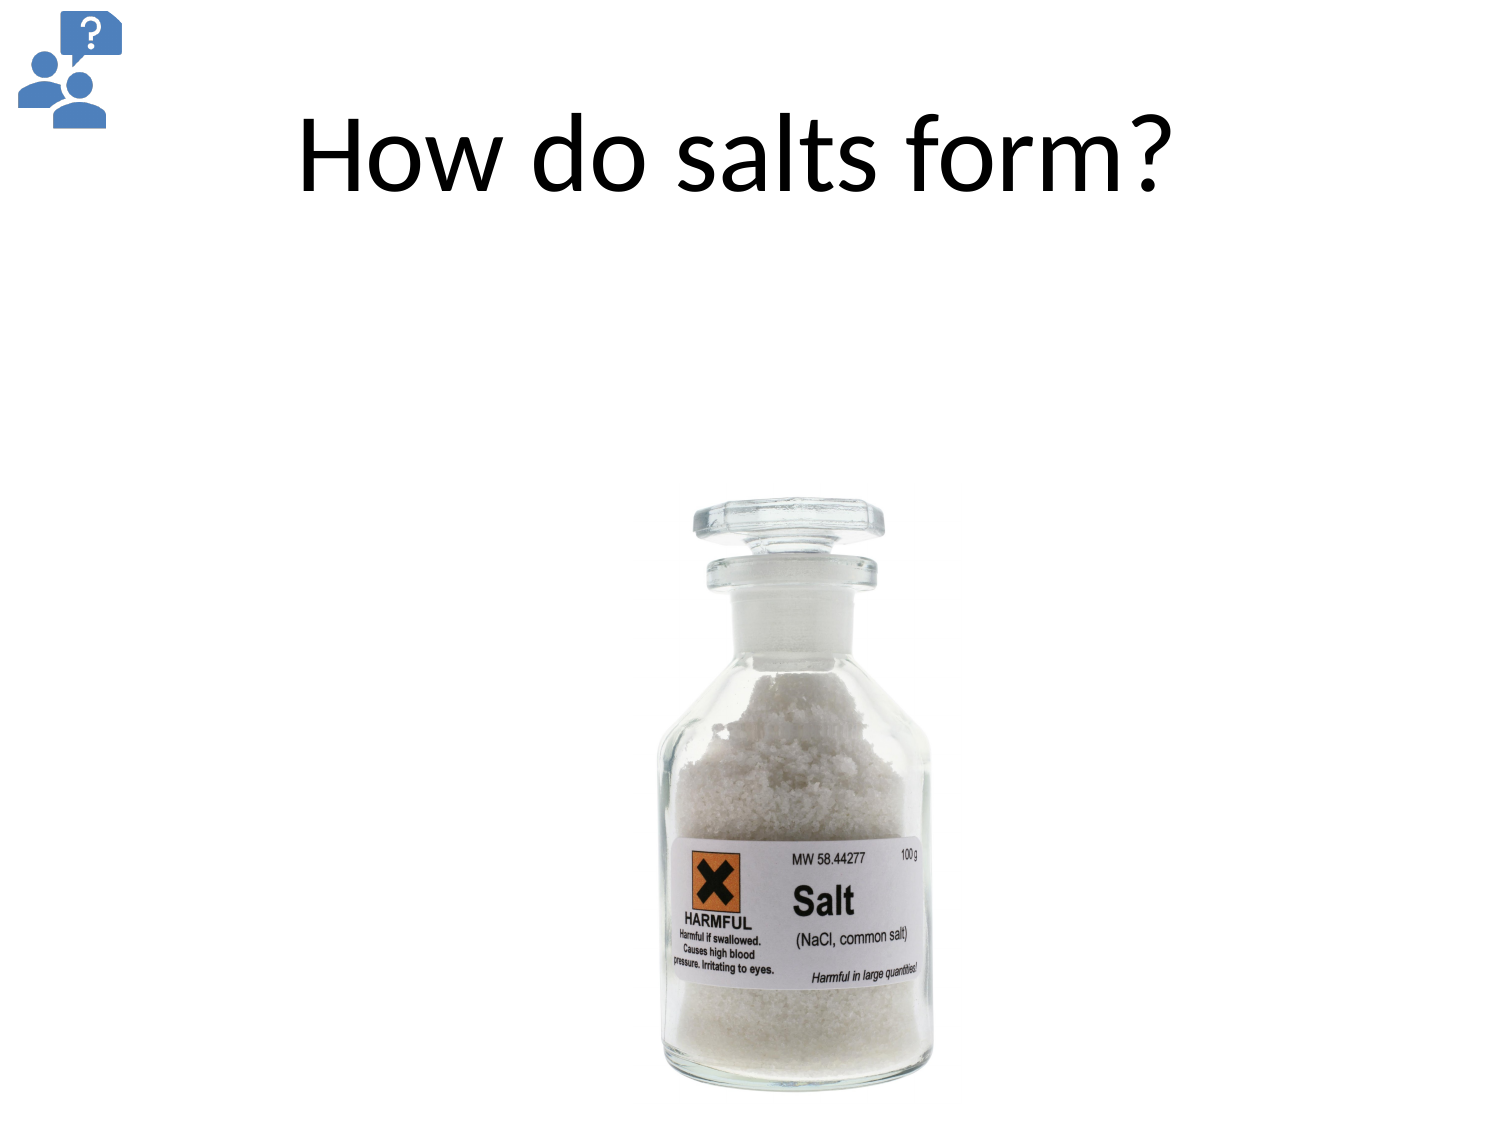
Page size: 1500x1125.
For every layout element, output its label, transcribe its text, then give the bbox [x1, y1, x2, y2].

text_box How do salts form? [0, 71, 1500, 222]
picture [632, 483, 962, 1104]
text_box [0, 0, 140, 140]
